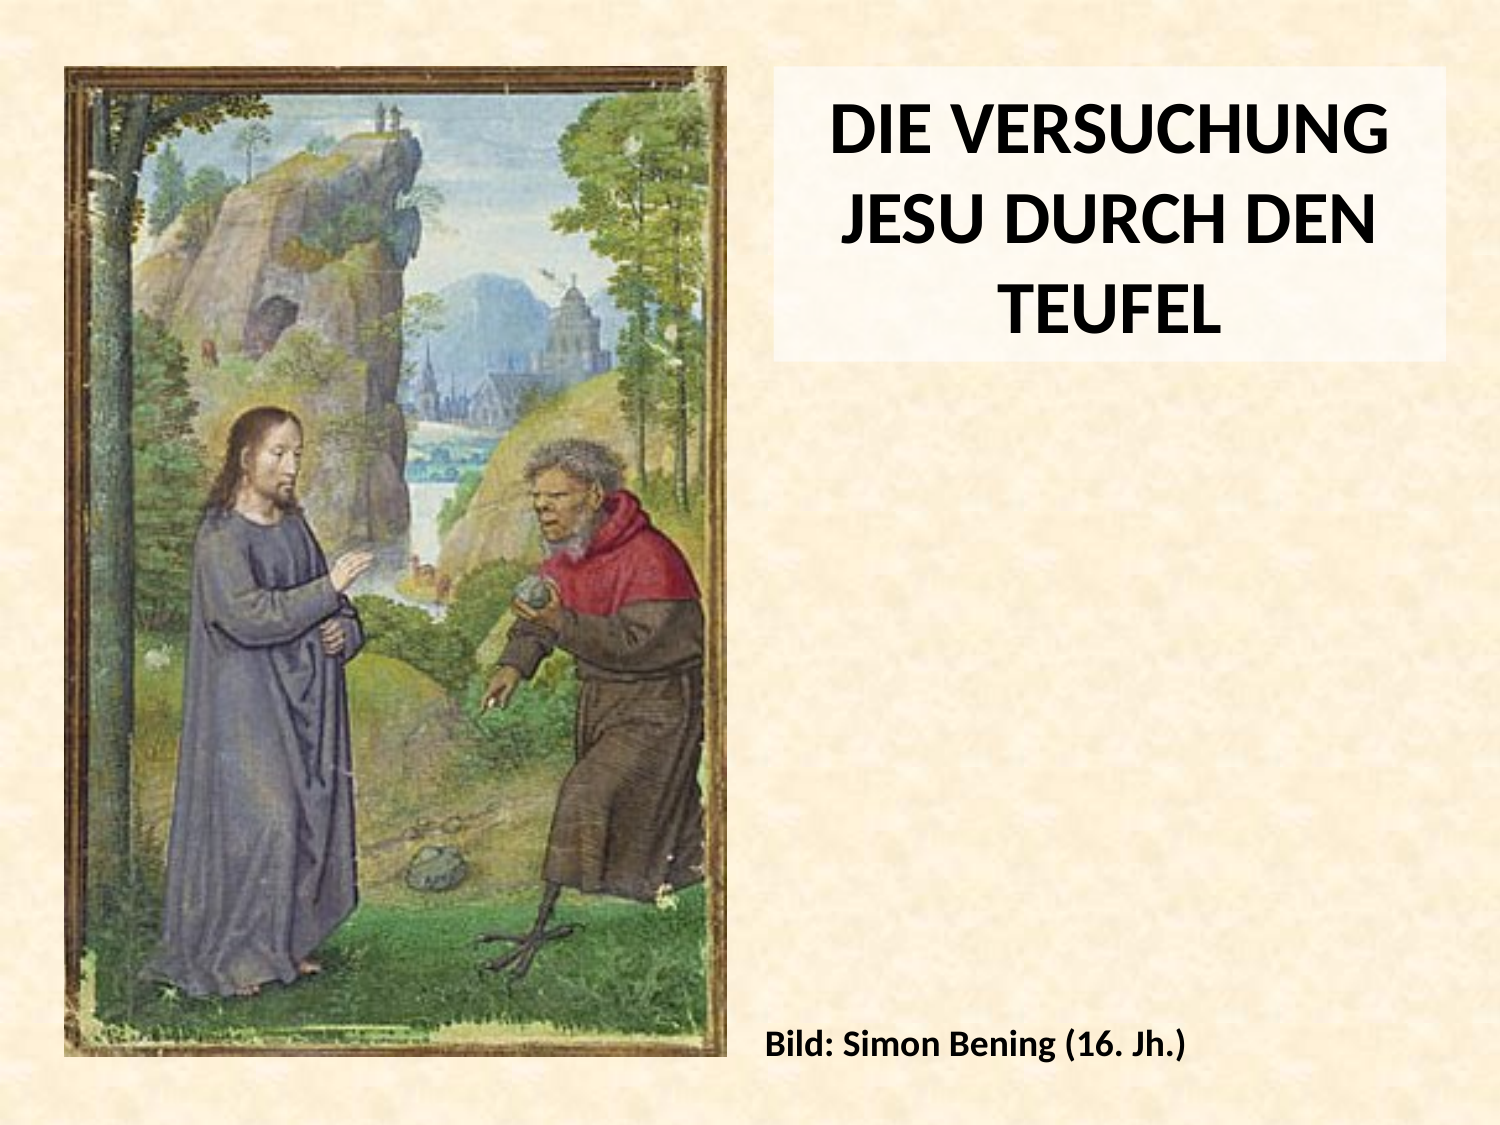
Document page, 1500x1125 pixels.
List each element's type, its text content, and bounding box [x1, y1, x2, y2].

picture [0, 0, 1500, 1125]
text_box Bild: Simon Bening (16. Jh.) [750, 1011, 1459, 1072]
text_box DIE VERSUCHUNG JESU DURCH DEN TEUFEL [773, 66, 1447, 362]
